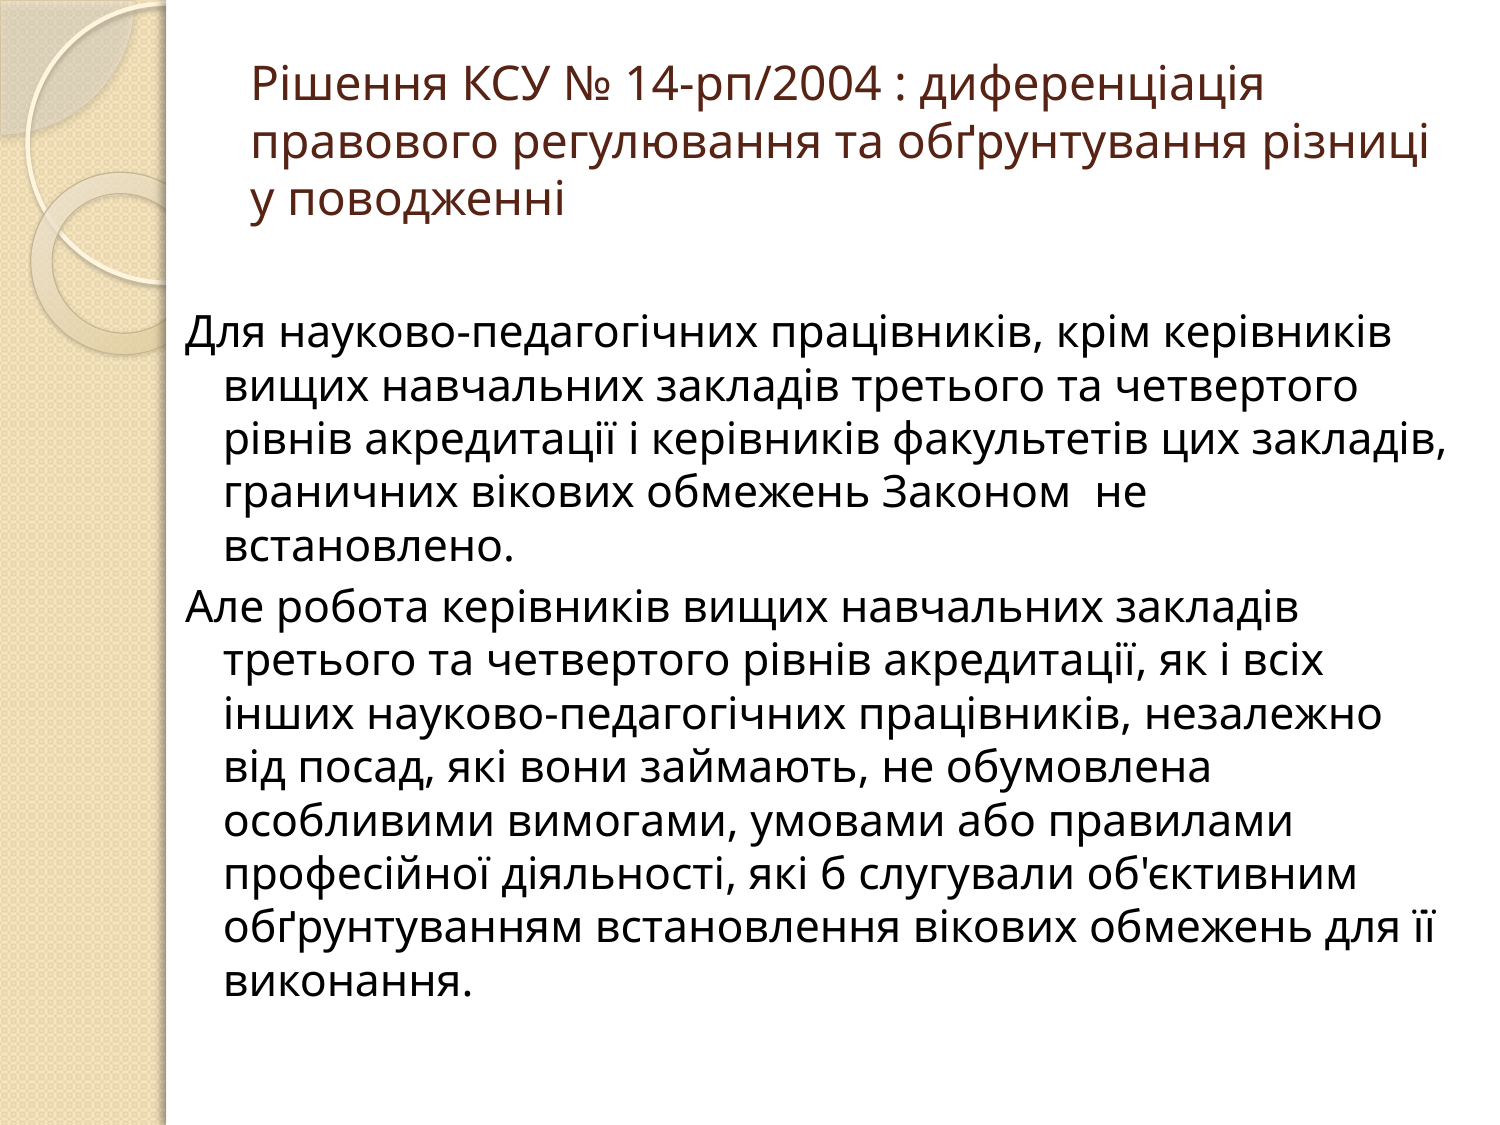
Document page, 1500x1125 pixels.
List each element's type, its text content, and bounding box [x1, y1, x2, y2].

list Для науково-педагогічних працівників, крім керівників вищих навчальних закладів третього та четвертого рівнів акредитації і керівників факультетів цих закладів, граничних вікових обмежень Законом не встановлено. Але робота керівників вищих навчальних закладів третього та четвертого рівнів акредитації, як і всіх інших науково-педагогічних працівників, незалежно від посад, які вони займають, не обумовлена особливими вимогами, умовами або правилами професійної діяльності, які б слугували об'єктивним обґрунтуванням встановлення вікових обмежень для її виконання. [159, 237, 1466, 1025]
title Рішення КСУ № 14-рп/2004 : диференціація правового регулювання та обґрунтування різниці у поводженні [235, 45, 1466, 233]
